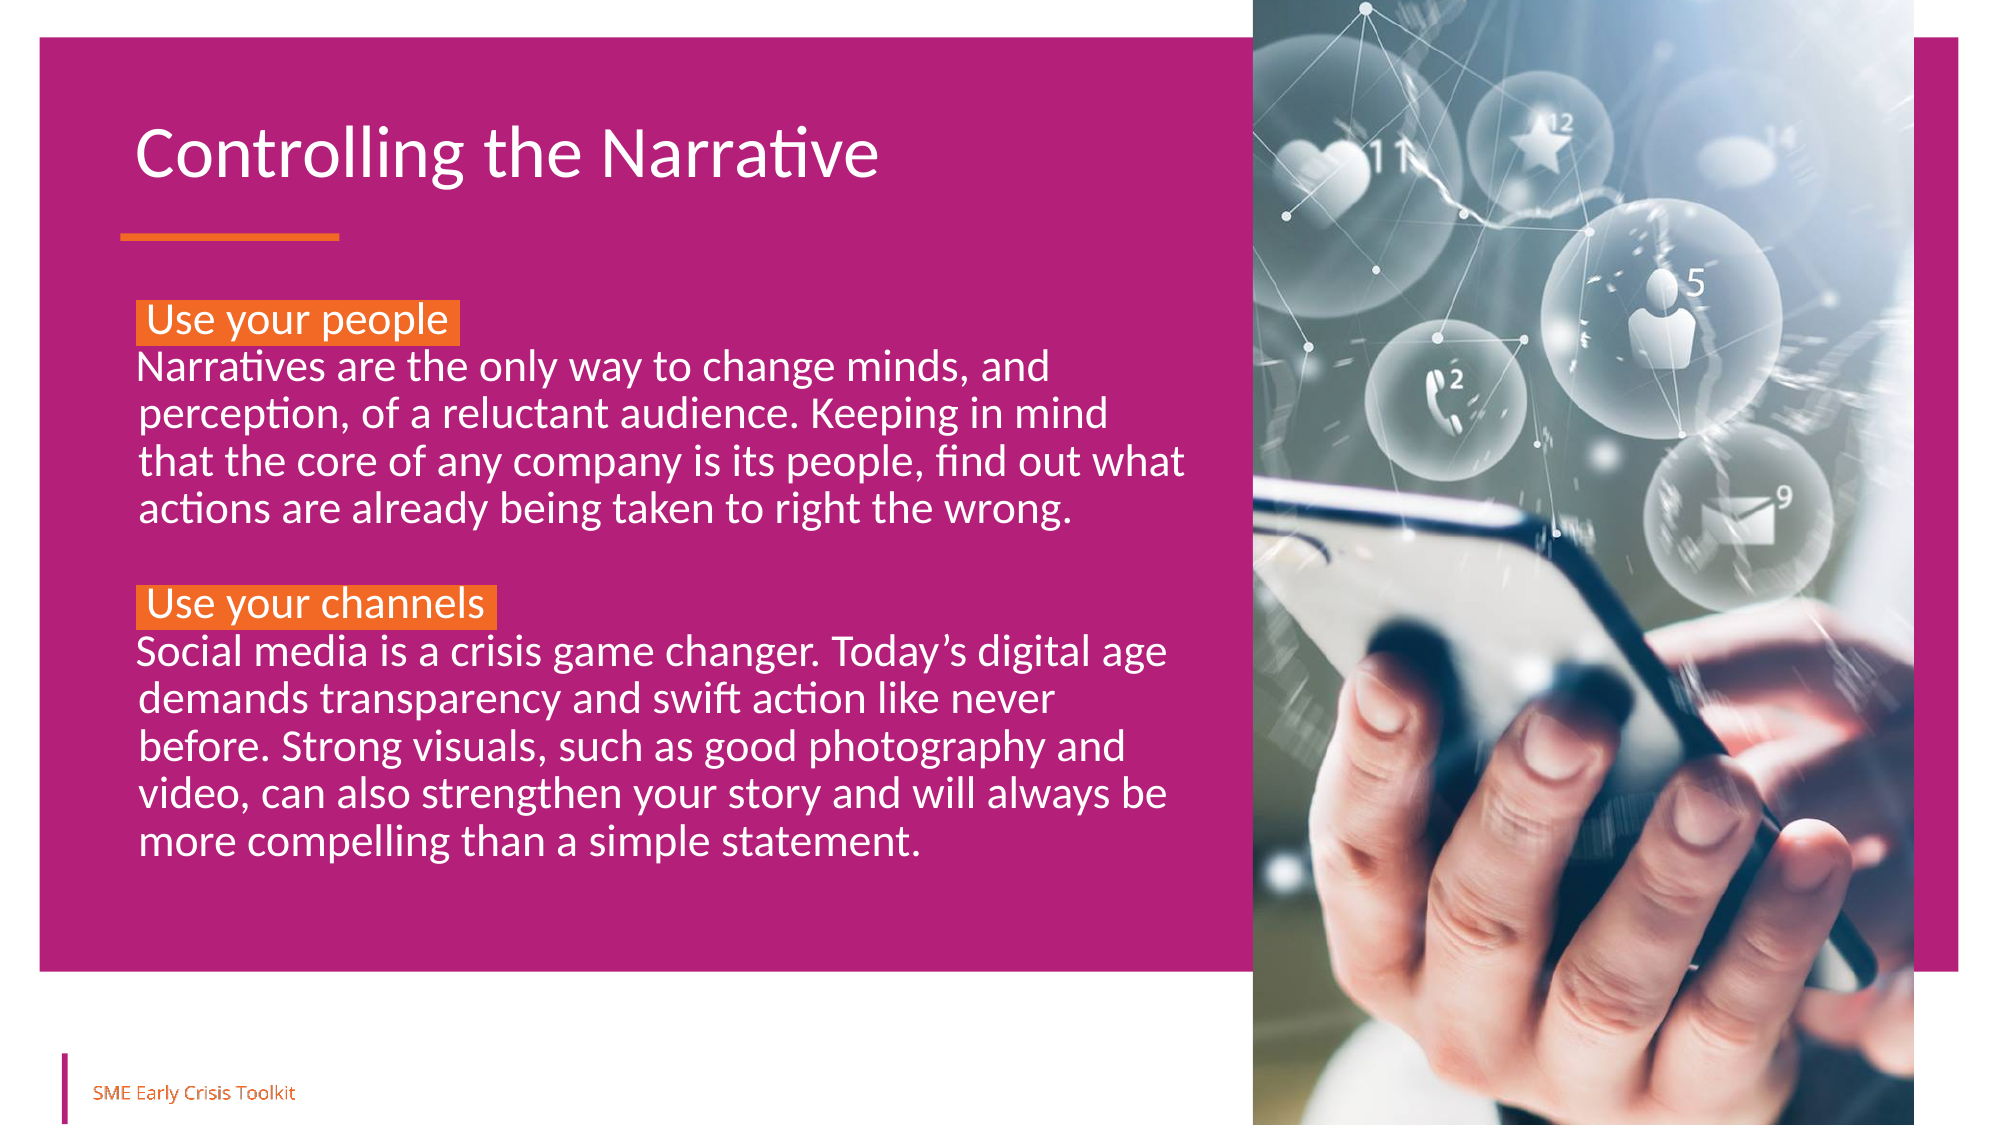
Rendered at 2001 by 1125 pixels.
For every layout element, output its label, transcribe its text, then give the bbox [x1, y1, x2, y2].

text_box [119, 232, 340, 242]
list Controlling the Narrative [120, 105, 1252, 201]
picture [1252, 0, 1914, 1125]
list Use your people. Narratives are the only way to change minds, and perception, of a reluctant audience. Keeping in mind that the core of any company is its people, find out what actions are already being taken to right the wrong. Use your channels. Social media is a crisis game changer. Today’s digital age demands transparency and swift action like never before. Strong visuals, such as good photography and video, can also strengthen your story and will always be more compelling than a simple statement. [120, 288, 1203, 1067]
picture [83, 1080, 295, 1104]
